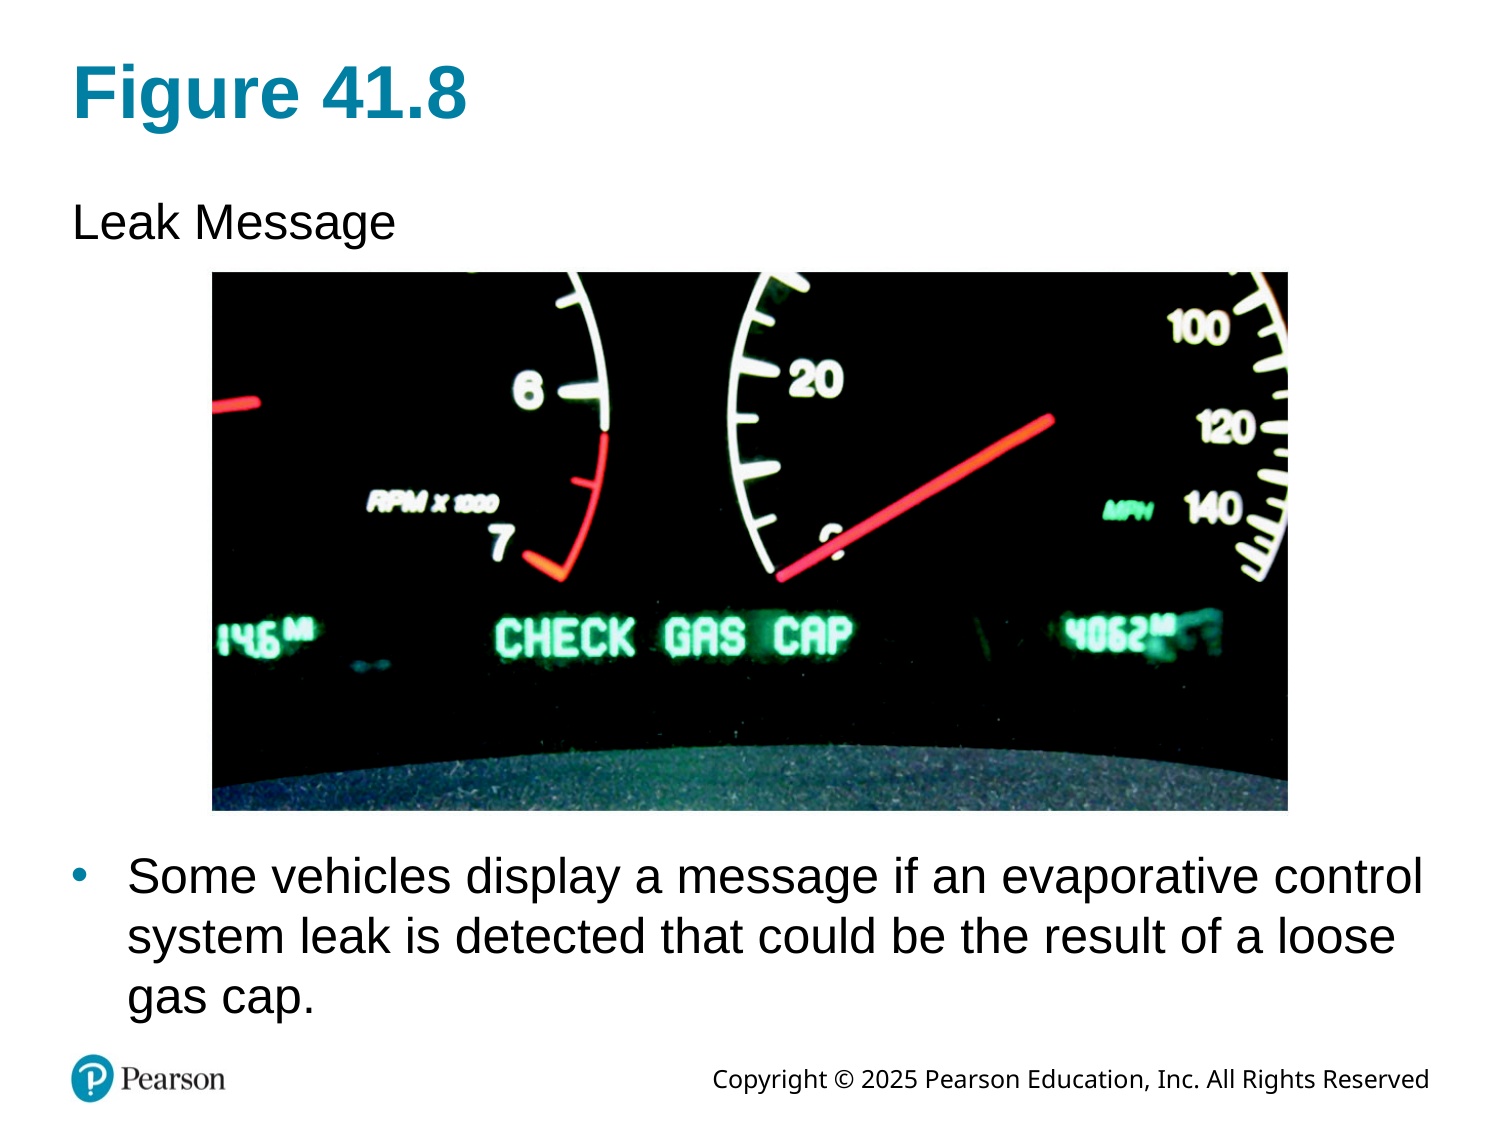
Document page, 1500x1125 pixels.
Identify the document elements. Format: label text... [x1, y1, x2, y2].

picture [207, 267, 1293, 816]
list Some vehicles display a message if an evaporative control system leak is detected that could be the result of a loose gas cap. [70, 612, 1430, 1125]
list Leak Message [71, 0, 1430, 542]
